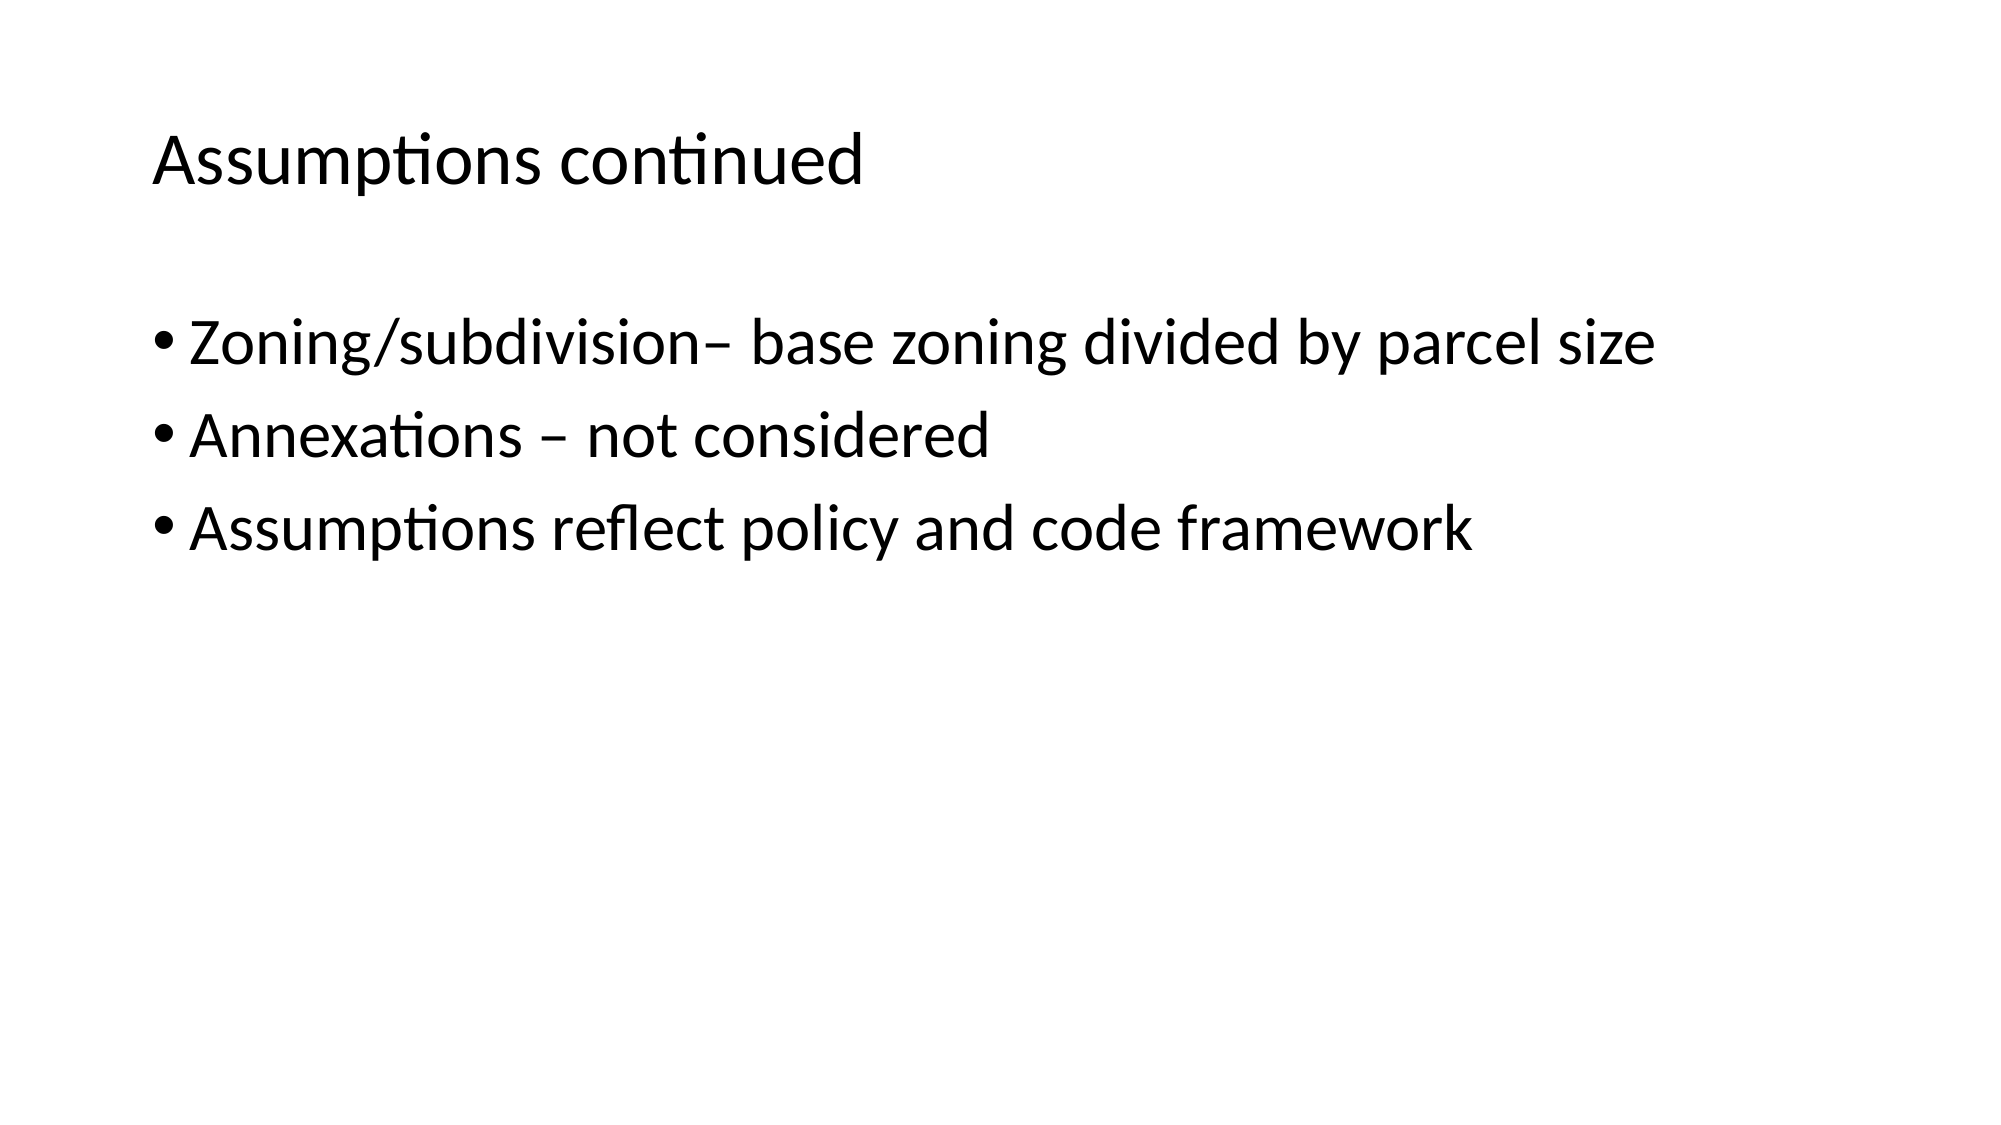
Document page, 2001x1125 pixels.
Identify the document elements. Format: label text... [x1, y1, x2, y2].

list Zoning/subdivision– base zoning divided by parcel size Annexations – not considered Assumptions reflect policy and code framework [137, 299, 1863, 1014]
title Assumptions continued [137, 51, 1863, 270]
